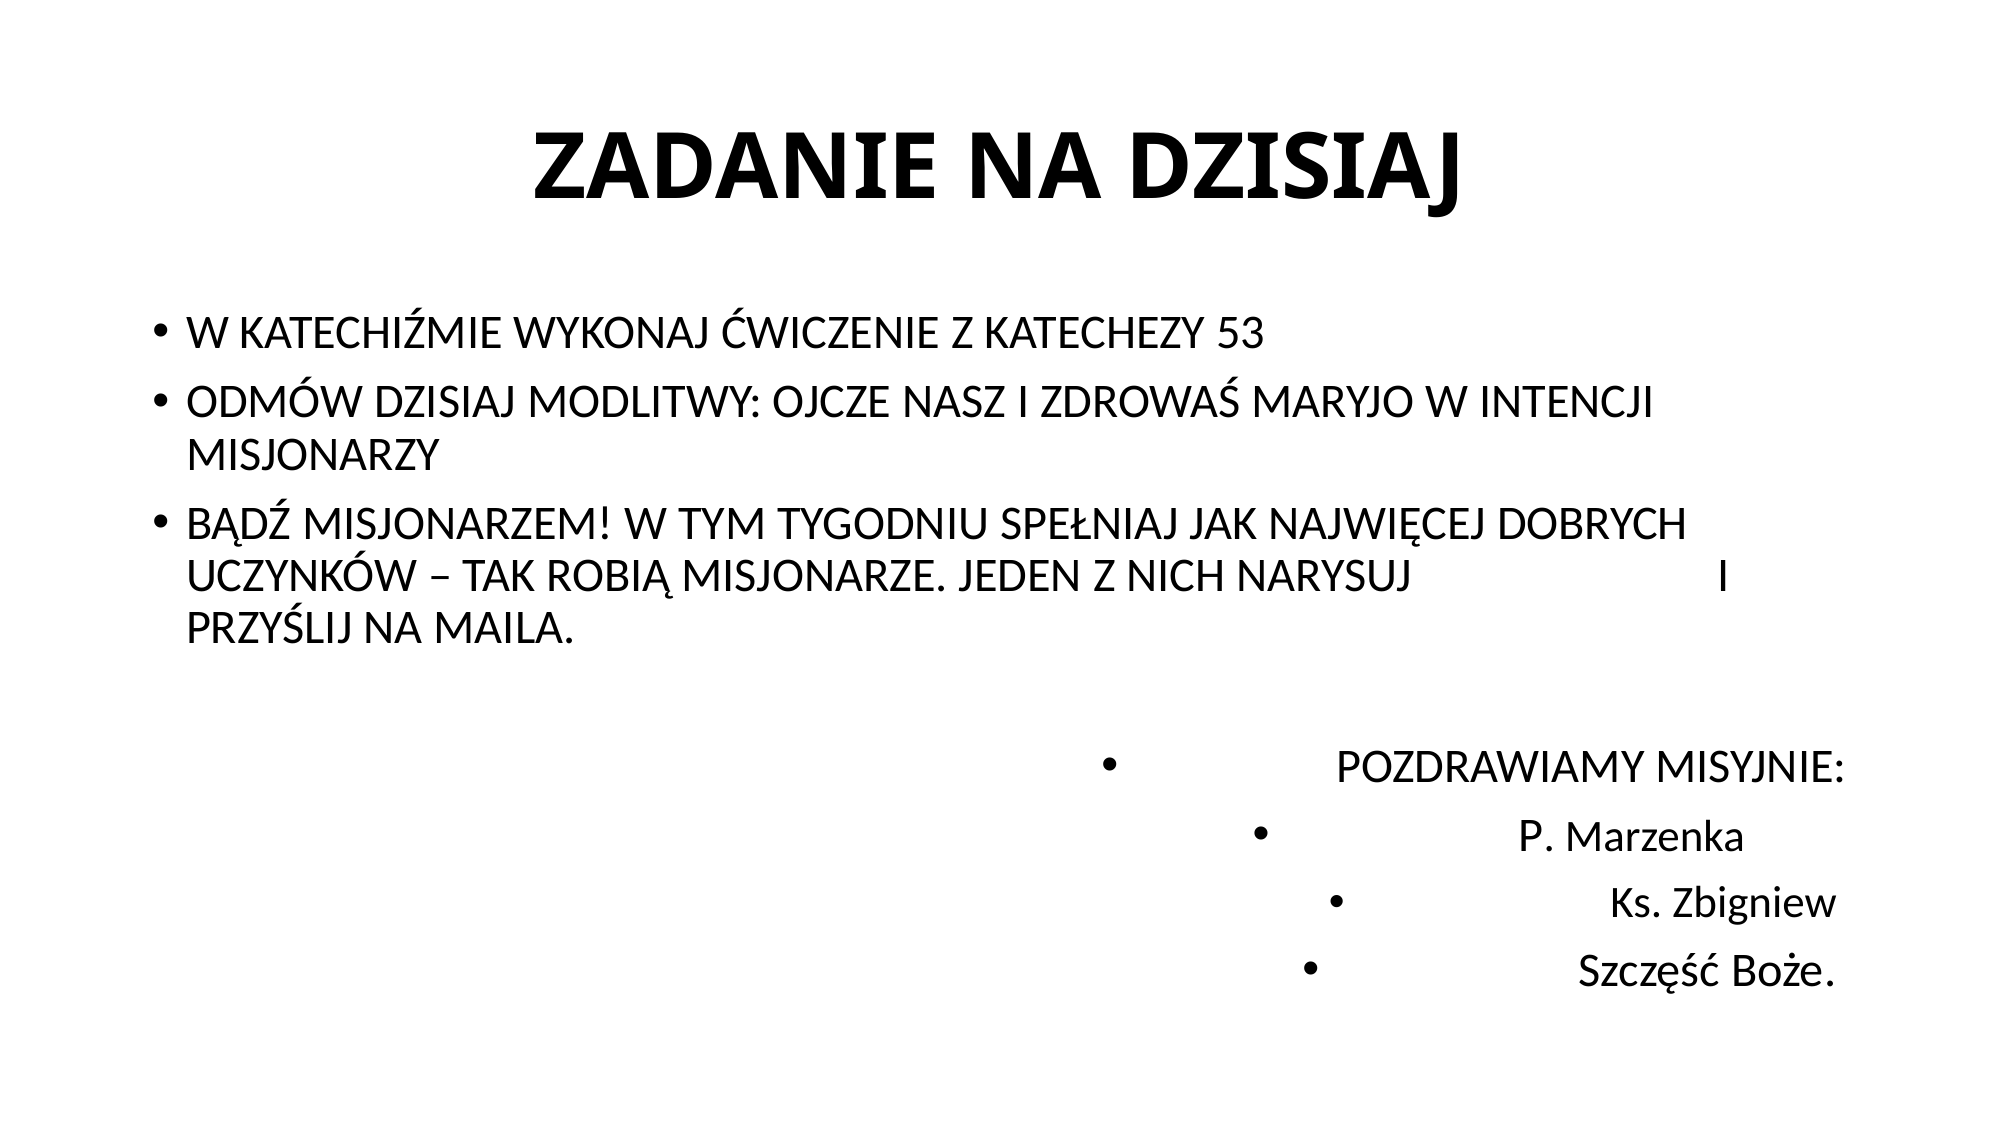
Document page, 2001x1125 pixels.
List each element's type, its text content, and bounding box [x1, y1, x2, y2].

list W KATECHIŹMIE WYKONAJ ĆWICZENIE Z KATECHEZY 53 ODMÓW DZISIAJ MODLITWY: OJCZE NASZ I ZDROWAŚ MARYJO W INTENCJI MISJONARZY BĄDŹ MISJONARZEM! W TYM TYGODNIU SPEŁNIAJ JAK NAJWIĘCEJ DOBRYCH UCZYNKÓW – TAK ROBIĄ MISJONARZE. JEDEN Z NICH NARYSUJ I PRZYŚLIJ NA MAILA. POZDRAWIAMY MISYJNIE: P. Marzenka Ks. Zbigniew Szczęść Boże. [137, 299, 1863, 1014]
title ZADANIE NA DZISIAJ [137, 59, 1863, 278]
